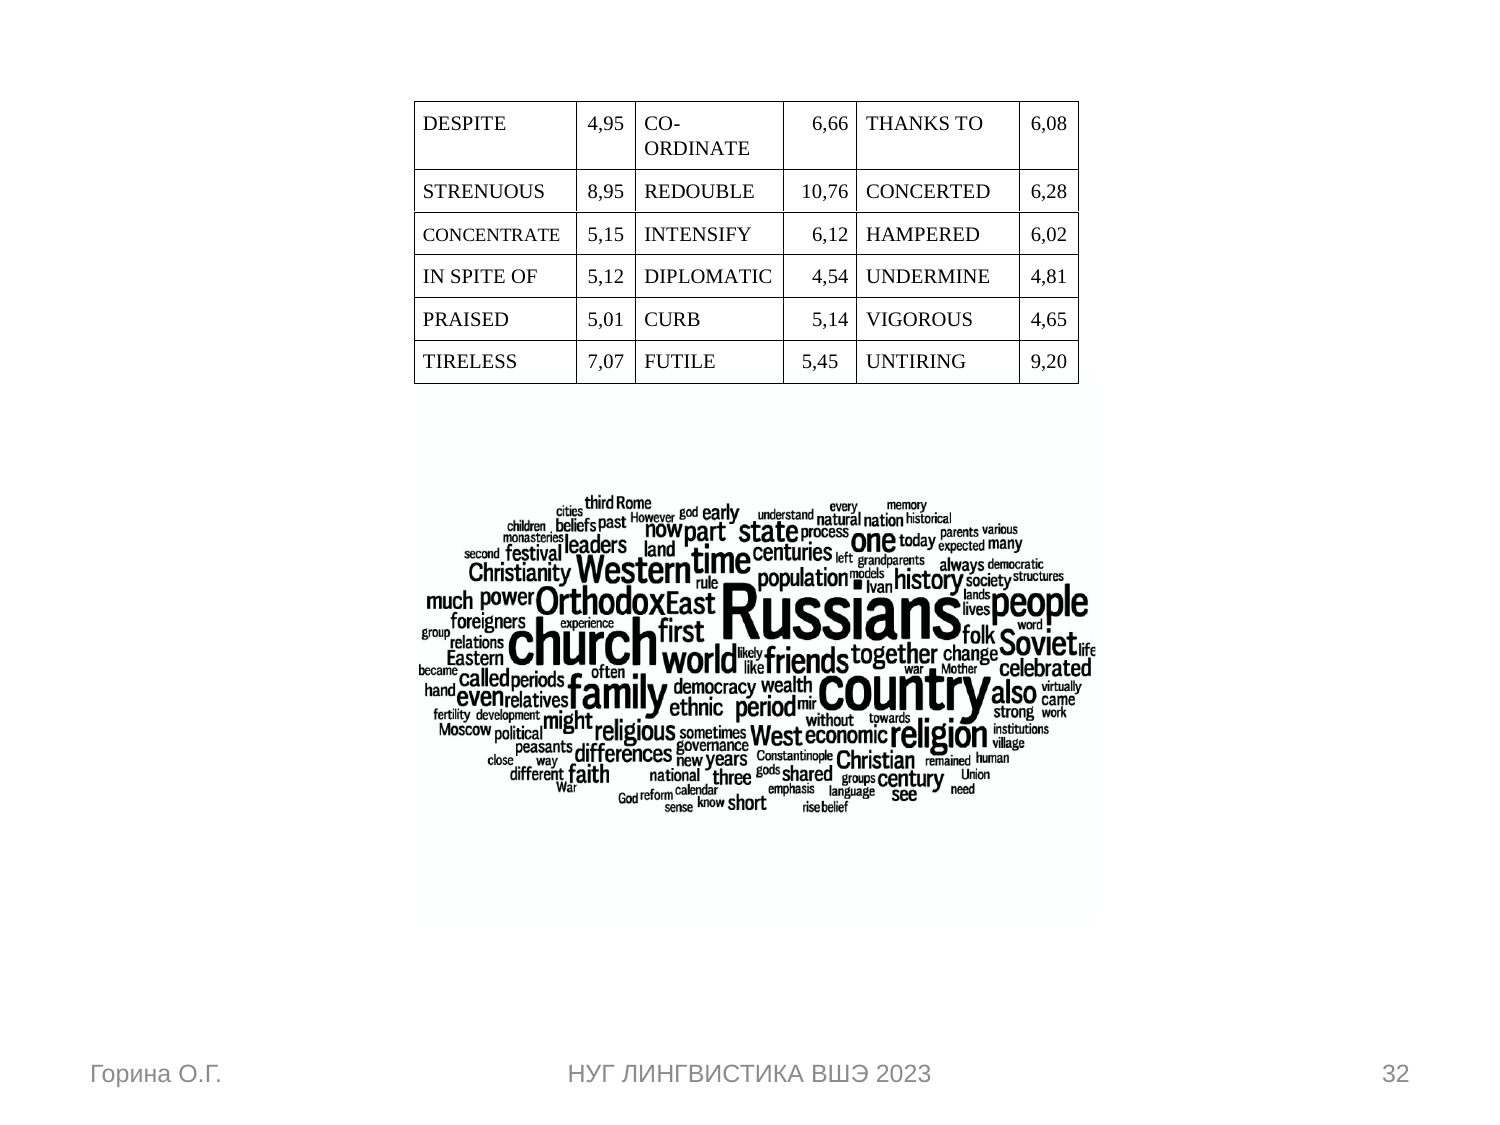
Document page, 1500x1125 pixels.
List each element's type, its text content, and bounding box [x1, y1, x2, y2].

footer НУГ ЛИНГВИСТИКА ВШЭ 2023 [512, 1042, 988, 1103]
slide_number 32 [1074, 1042, 1425, 1103]
picture [404, 100, 1096, 922]
slide_number Горина О.Г. [75, 1042, 425, 1103]
